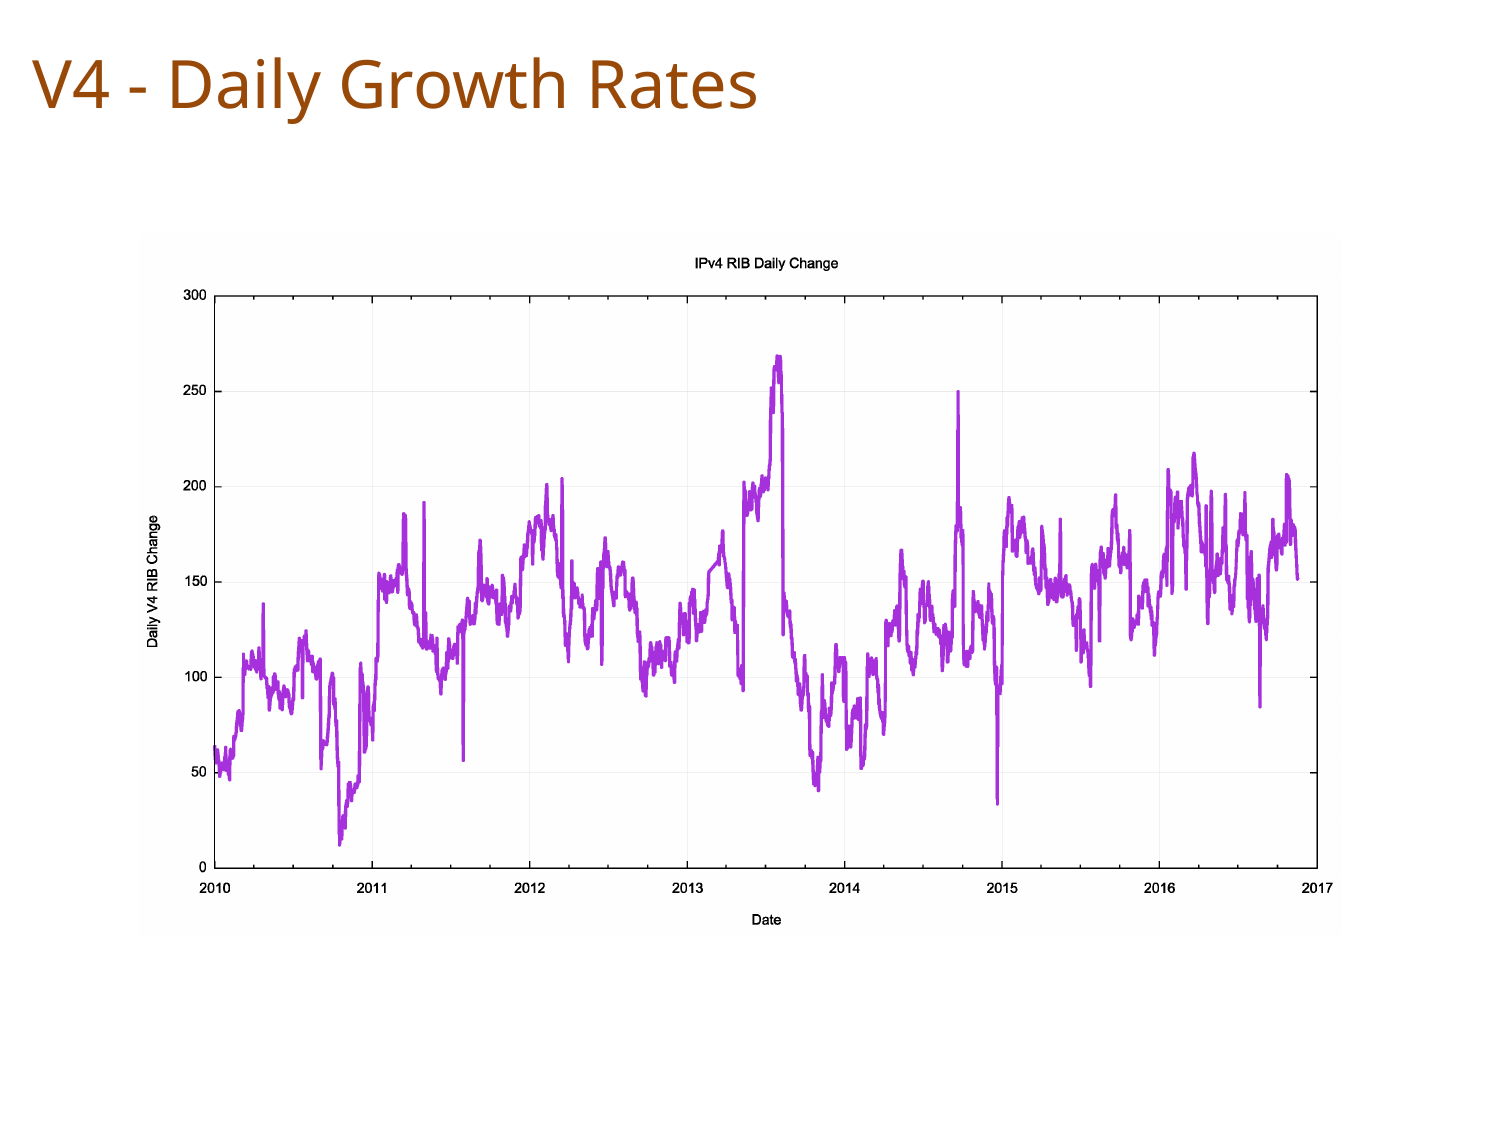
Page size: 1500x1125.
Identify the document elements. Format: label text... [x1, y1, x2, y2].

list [138, 233, 1342, 936]
title V4 - Daily Growth Rates [17, 16, 1223, 158]
